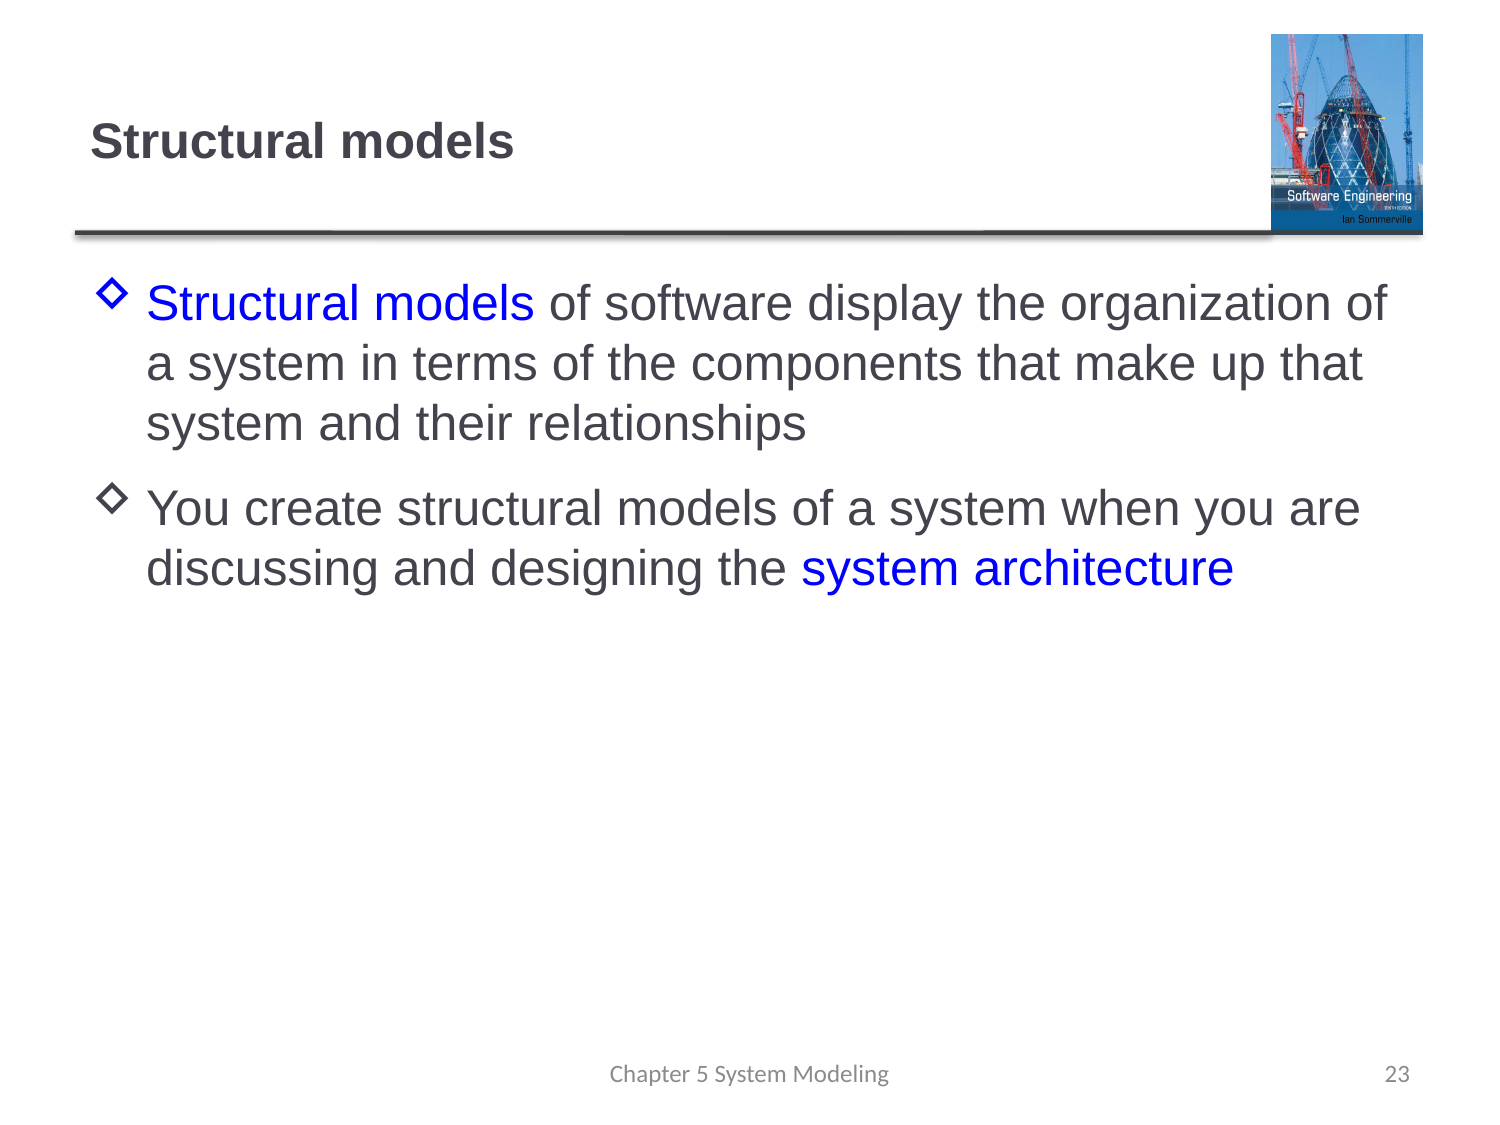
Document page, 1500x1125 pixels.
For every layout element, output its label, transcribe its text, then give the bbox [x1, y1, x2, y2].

footer Chapter 5 System Modeling [512, 1042, 988, 1103]
list Structural models of software display the organization of a system in terms of the components that make up that system and their relationships You create structural models of a system when you are discussing and designing the system architecture [75, 262, 1425, 1005]
title Structural models [74, 44, 1272, 233]
picture [1271, 34, 1423, 230]
slide_number 23 [1074, 1042, 1425, 1103]
